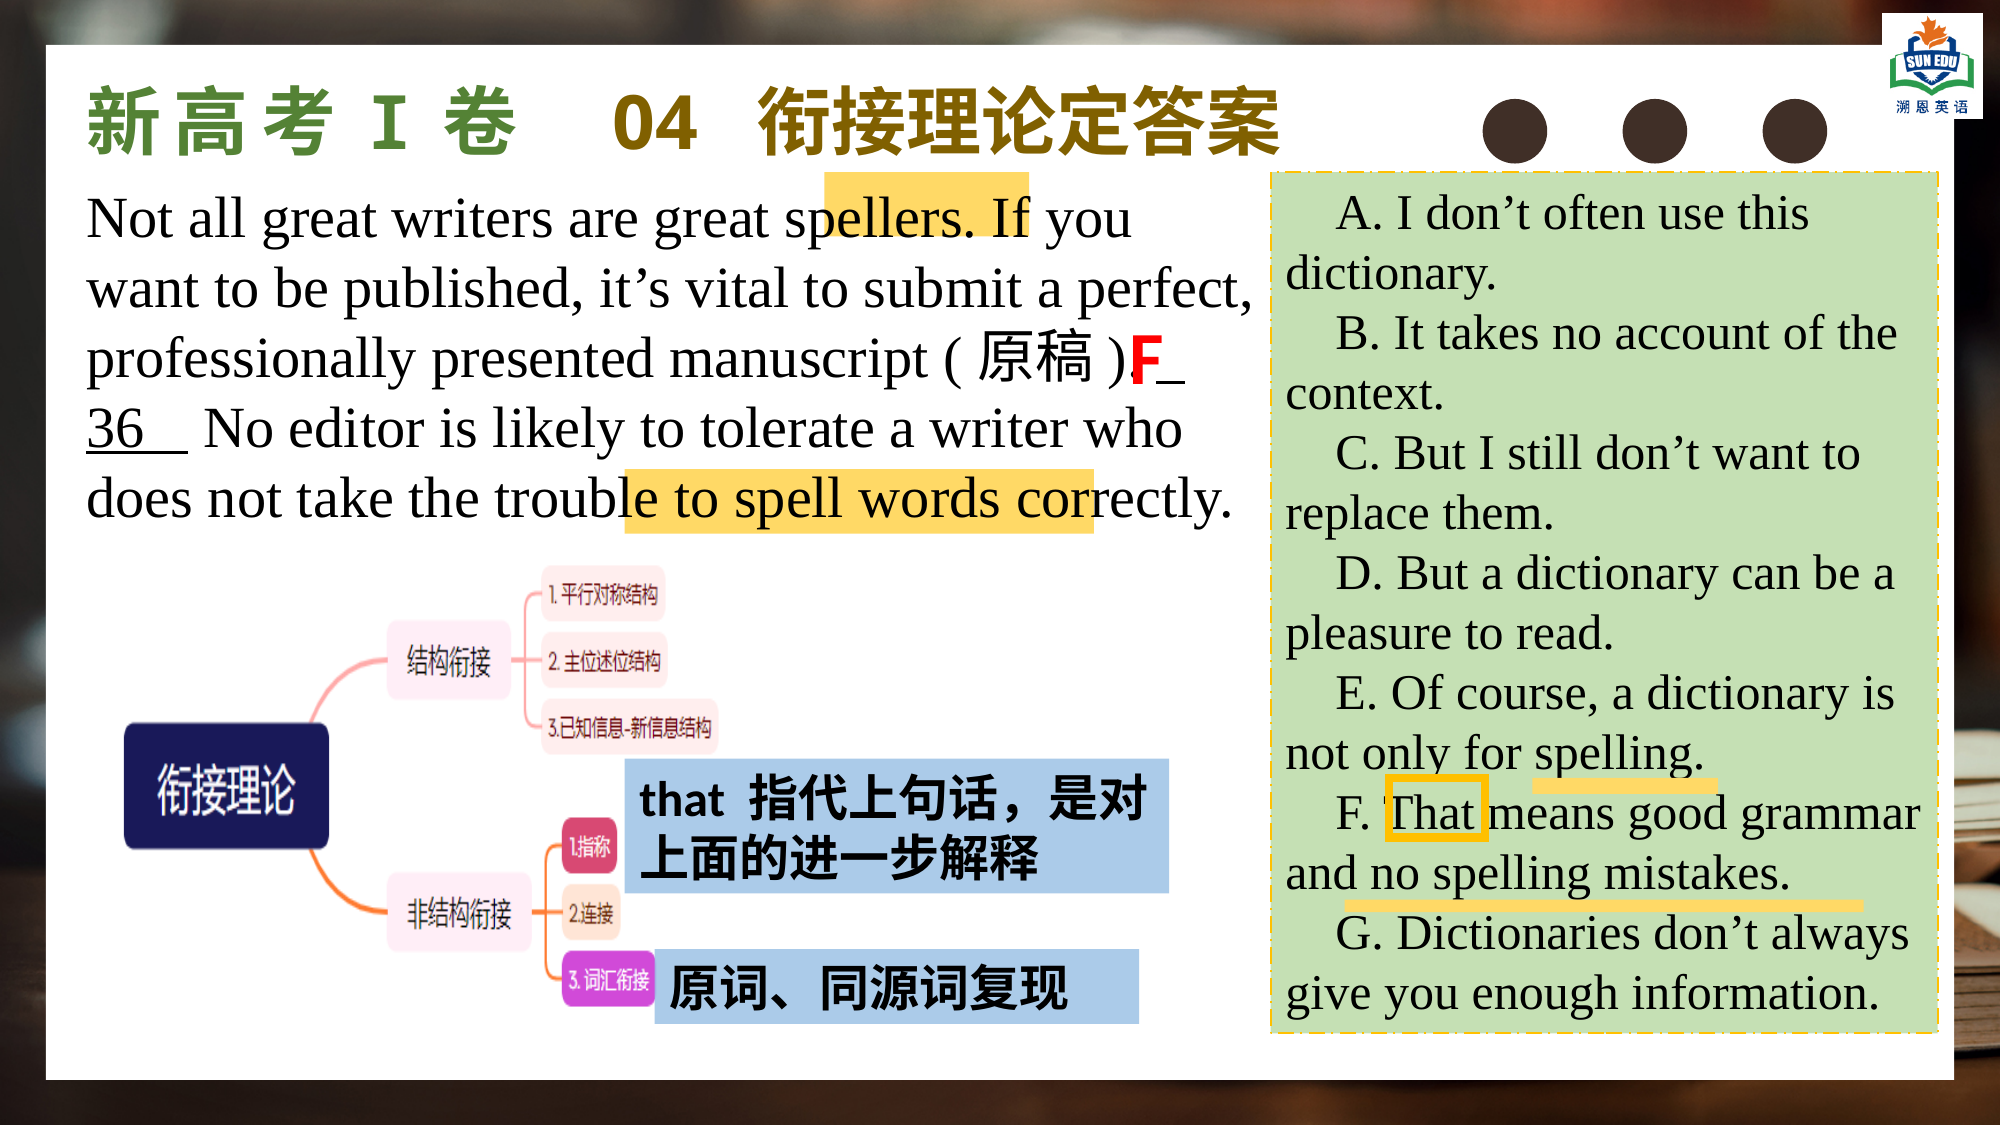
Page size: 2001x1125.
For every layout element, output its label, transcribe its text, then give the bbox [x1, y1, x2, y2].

picture [0, 0, 2000, 1125]
text_box 新高考I卷 [71, 67, 542, 172]
text_box [1531, 777, 1719, 795]
text_box [1344, 899, 1865, 913]
text_box [624, 468, 1095, 535]
text_box Not all great writers are great spellers. If you want to be published, it’s vital to submit a perfect, professionally presented manuscript (原稿). 36 No editor is likely to tolerate a writer who does not take the trouble to spell words correctly. [71, 172, 1270, 457]
text_box F [1114, 302, 1235, 407]
text_box [1388, 777, 1486, 839]
text_box that 指代上句话，是对上面的进一步解释 [744, 758, 1170, 894]
text_box 原词、同源词复现 [744, 949, 1140, 1024]
text_box A. I don’t often use this dictionary. B. It takes no account of the context. C. But I still don’t want to replace them. D. But a dictionary can be a pleasure to read. E. Of course, a dictionary is not only for spelling. F. That means good grammar and no spelling mistakes. G. Dictionaries don’t always give you enough information. [1270, 172, 1938, 1034]
text_box 04 衔接理论定答案 [565, 67, 1329, 172]
